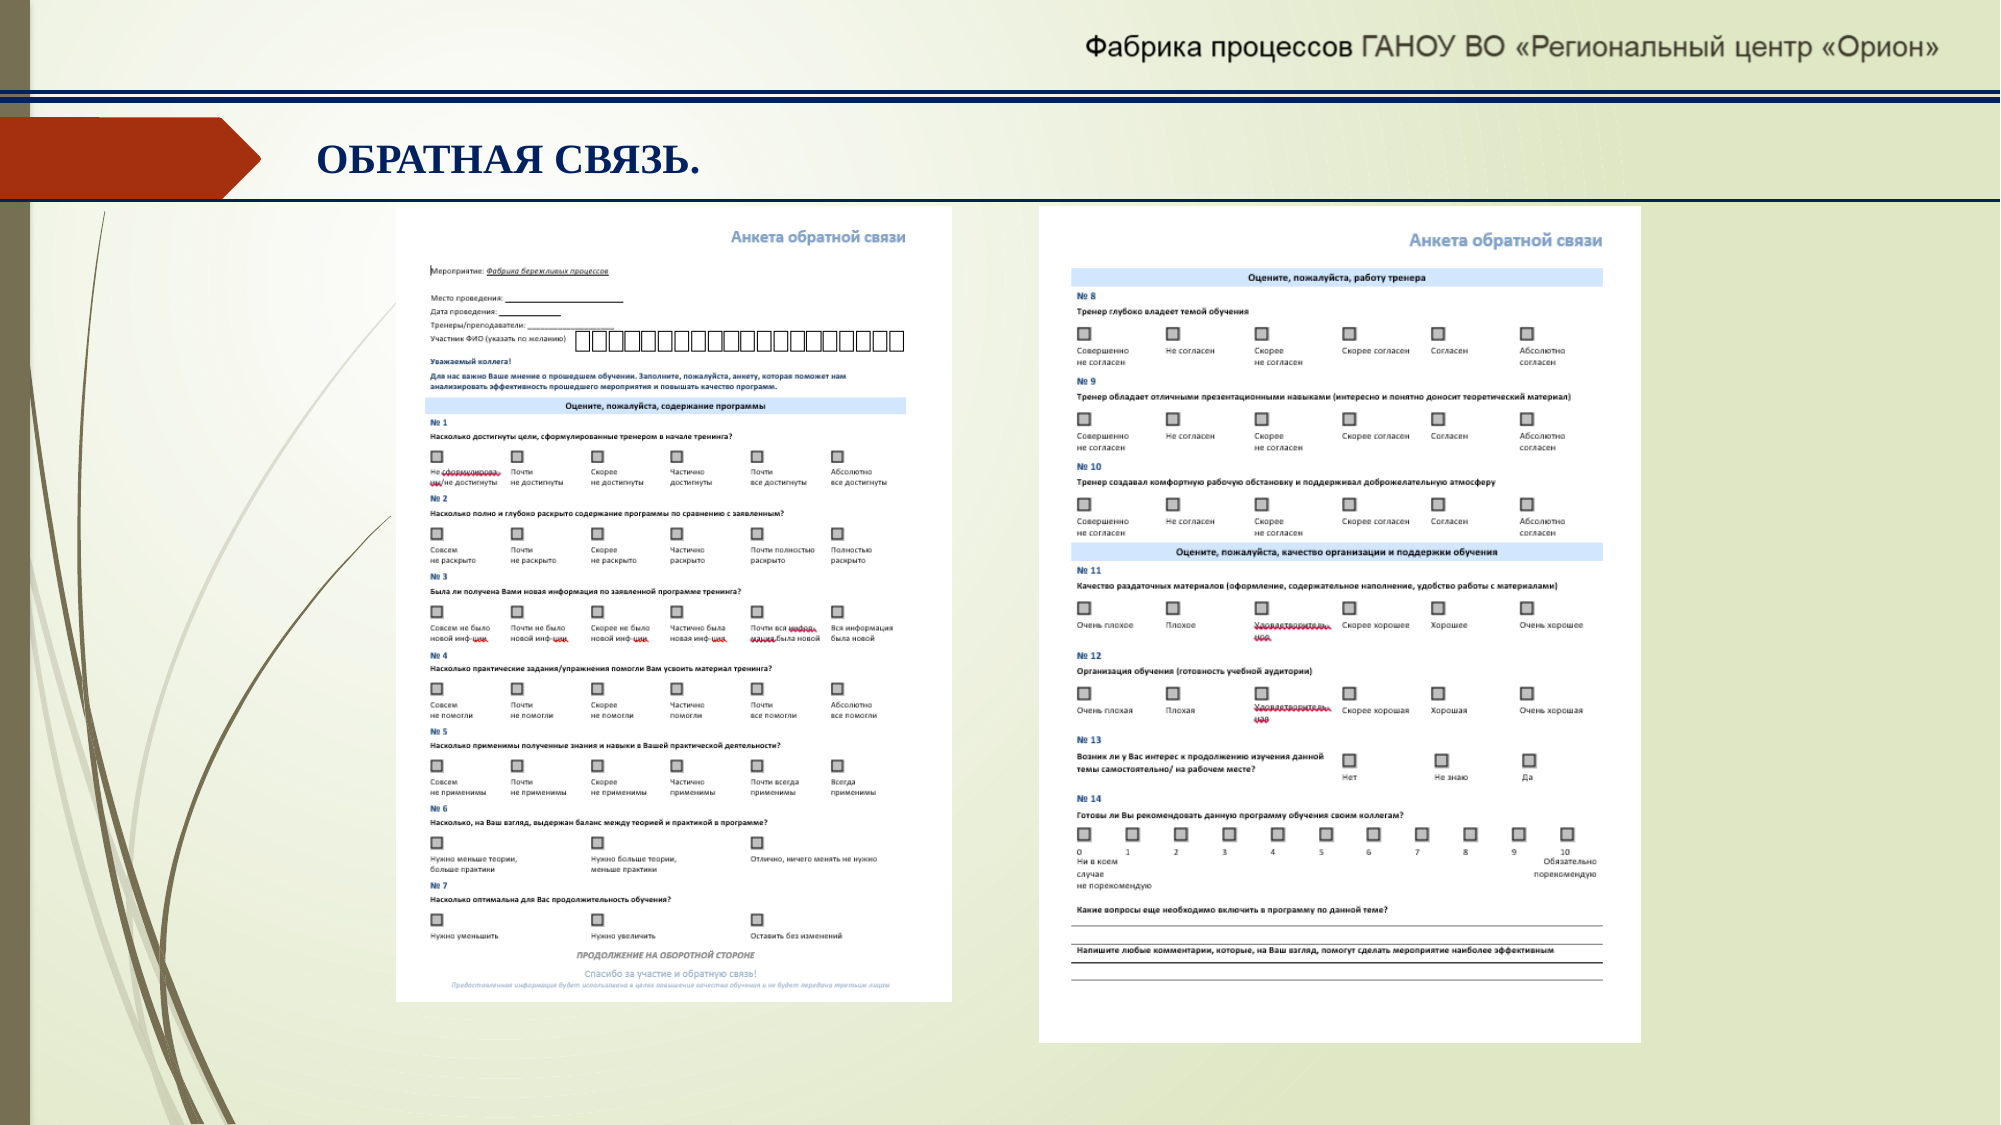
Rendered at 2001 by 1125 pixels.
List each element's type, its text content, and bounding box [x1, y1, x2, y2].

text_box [1981, 91, 2000, 100]
picture [1038, 206, 1641, 1043]
picture [1050, 19, 1977, 107]
text_box ОБРАТНАЯ СВЯЗЬ. [290, 124, 1889, 190]
picture [396, 205, 952, 1003]
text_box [0, 91, 1045, 100]
